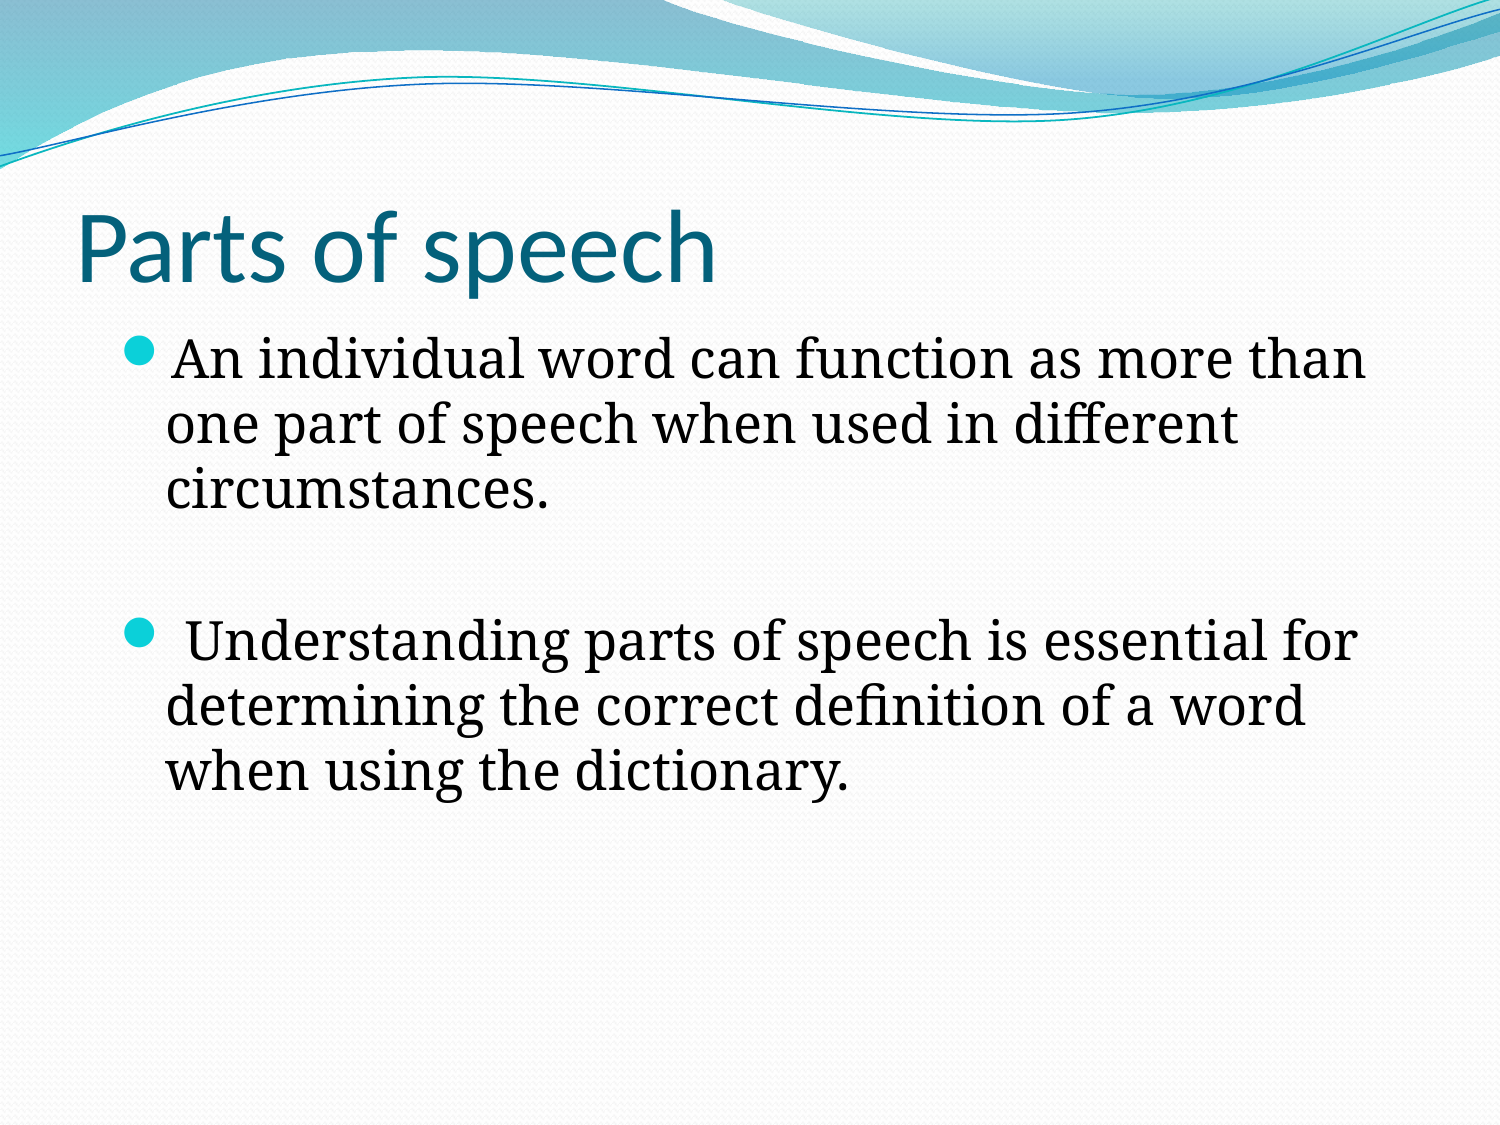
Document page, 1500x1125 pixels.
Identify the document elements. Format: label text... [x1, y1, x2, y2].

title Parts of speech [75, 115, 1425, 303]
list An individual word can function as more than one part of speech when used in different circumstances. Understanding parts of speech is essential for determining the correct definition of a word when using the dictionary. [105, 317, 1465, 1038]
